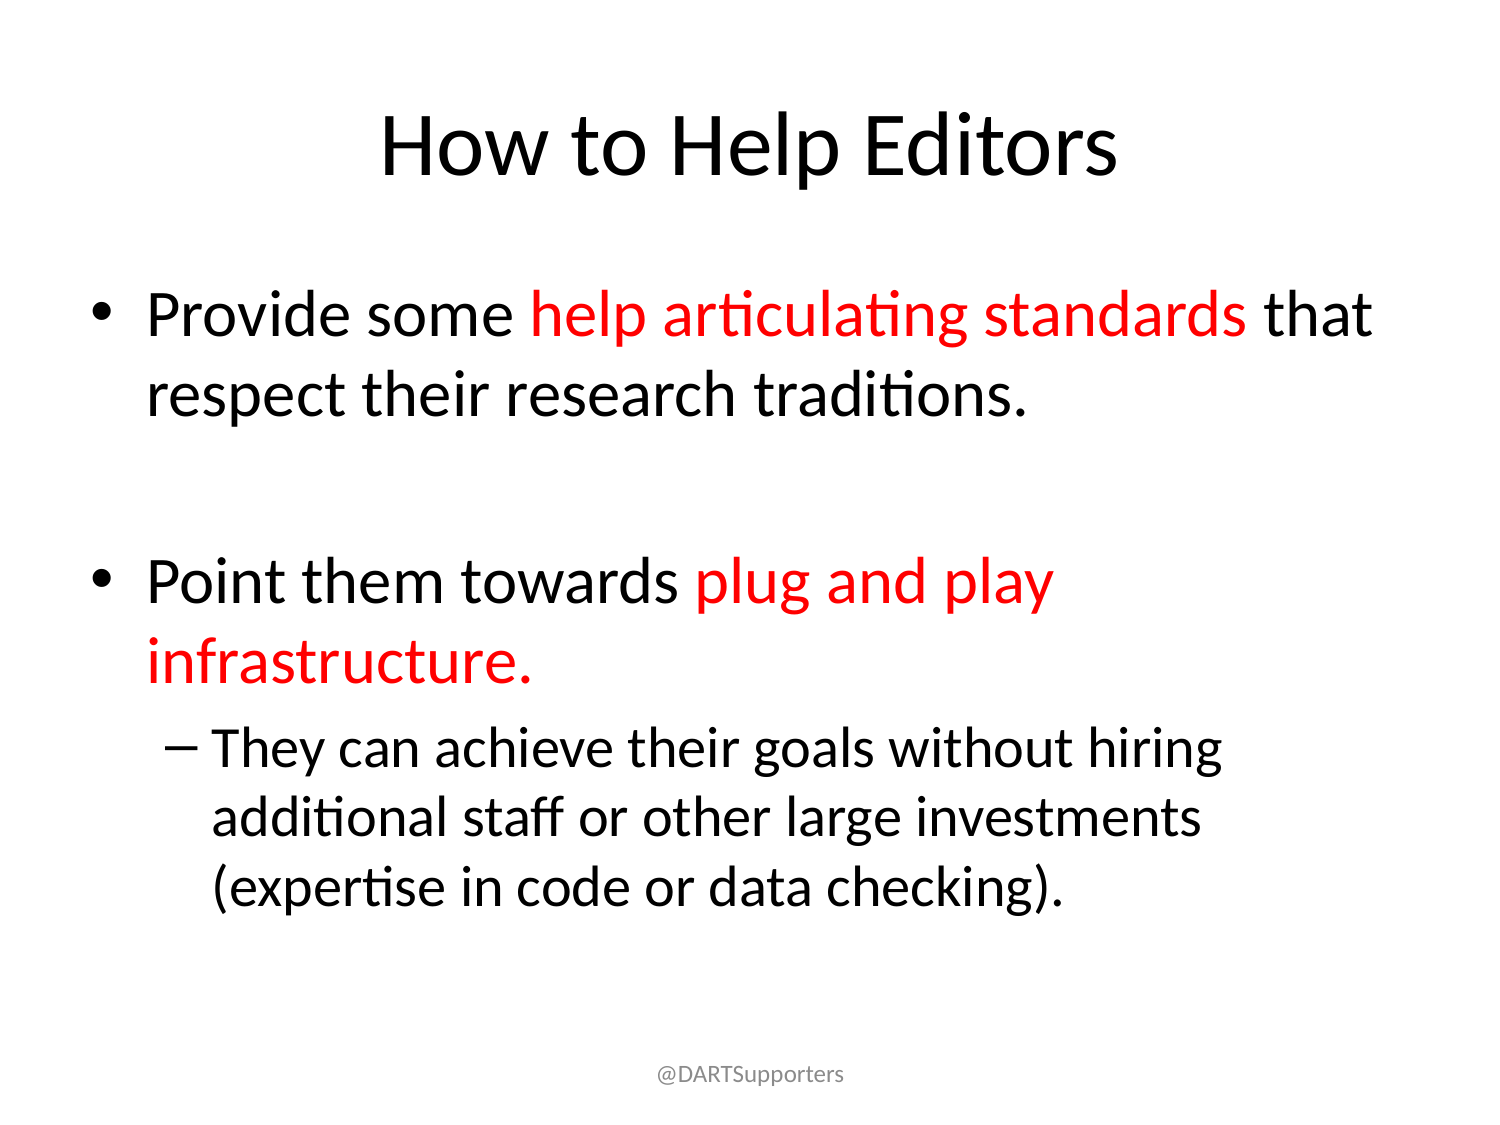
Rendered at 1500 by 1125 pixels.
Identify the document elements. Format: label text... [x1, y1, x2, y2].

title How to Help Editors [75, 45, 1425, 233]
footer @DARTSupporters [512, 1042, 988, 1103]
list Provide some help articulating standards that respect their research traditions. Point them towards plug and play infrastructure. They can achieve their goals without hiring additional staff or other large investments (expertise in code or data checking). [75, 262, 1425, 1005]
